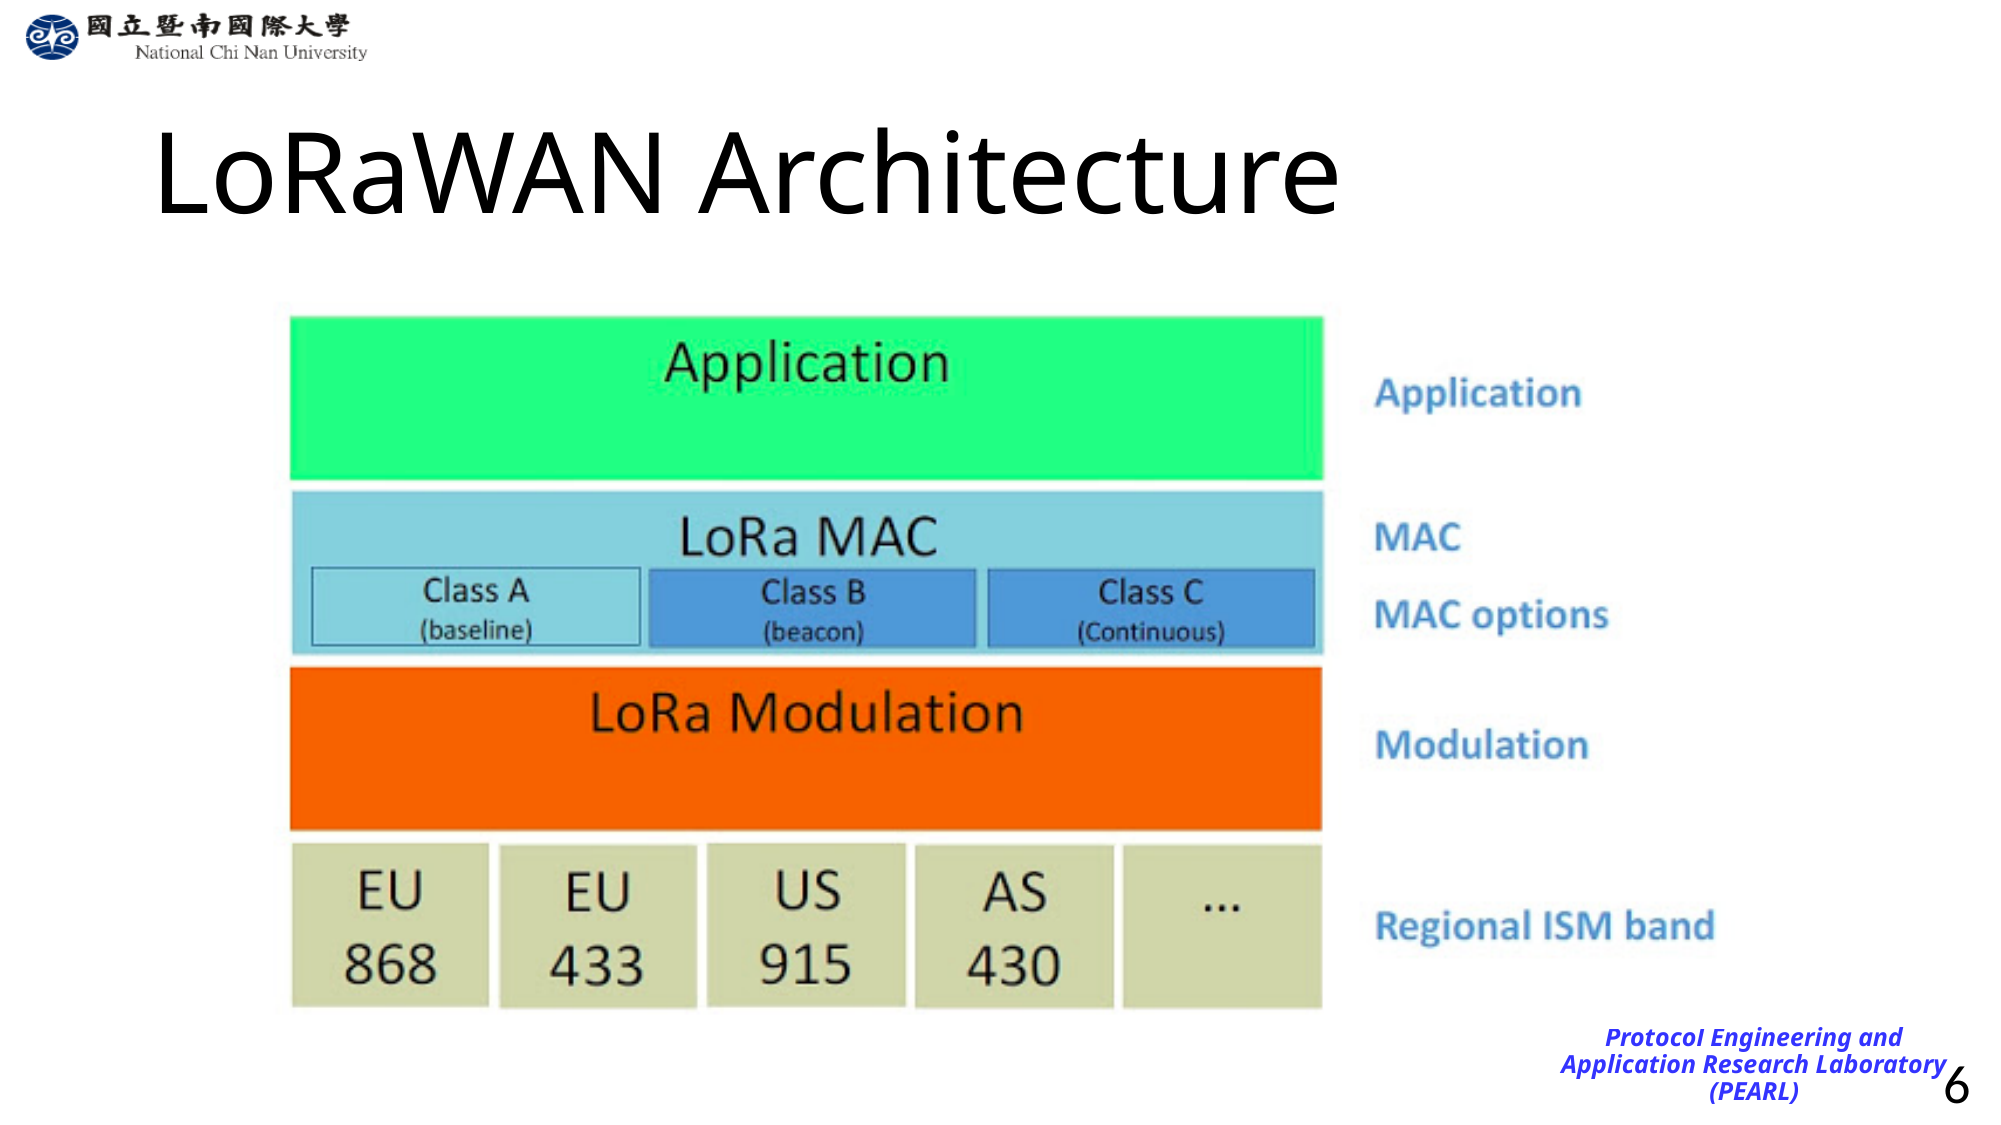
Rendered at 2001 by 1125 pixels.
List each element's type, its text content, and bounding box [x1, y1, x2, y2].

picture [265, 298, 1735, 1029]
picture [0, 0, 399, 84]
title LoRaWAN Architecture [136, 68, 1862, 286]
slide_number 6 [1915, 1051, 1987, 1112]
